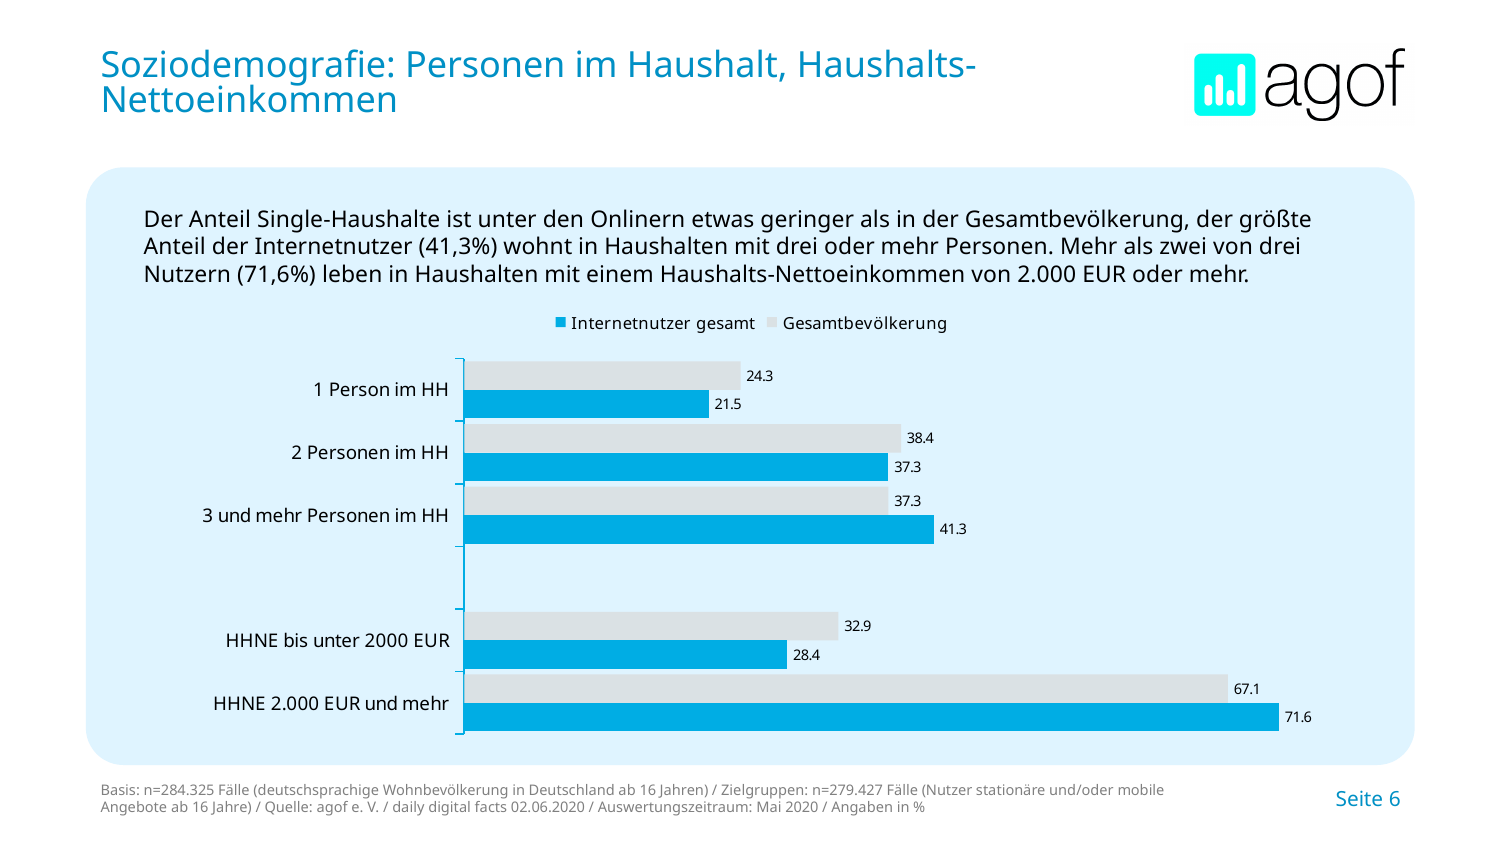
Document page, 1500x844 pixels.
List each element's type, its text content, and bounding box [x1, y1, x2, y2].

list Der Anteil Single-Haushalte ist unter den Onlinern etwas geringer als in der Gesamtbevölkerung, der größte Anteil der Internetnutzer (41,3%) wohnt in Haushalten mit drei oder mehr Personen. Mehr als zwei von drei Nutzern (71,6%) leben in Haushalten mit einem Haushalts-Nettoeinkommen von 2.000 EUR oder mehr. [128, 196, 1375, 293]
chart [129, 293, 1376, 736]
title Soziodemografie: Personen im Haushalt, Haushalts-Nettoeinkommen [85, 42, 1185, 127]
picture [1185, 43, 1415, 126]
list Basis: n=284.325 Fälle (deutschsprachige Wohnbevölkerung in Deutschland ab 16 Jahren) / Zielgruppen: n=279.427 Fälle (Nutzer stationäre und/oder mobile Angebote ab 16 Jahre) / Quelle: agof e. V. / daily digital facts 02.06.2020 / Auswertungszeitraum: Mai 2020 / Angaben in % [85, 765, 1248, 823]
